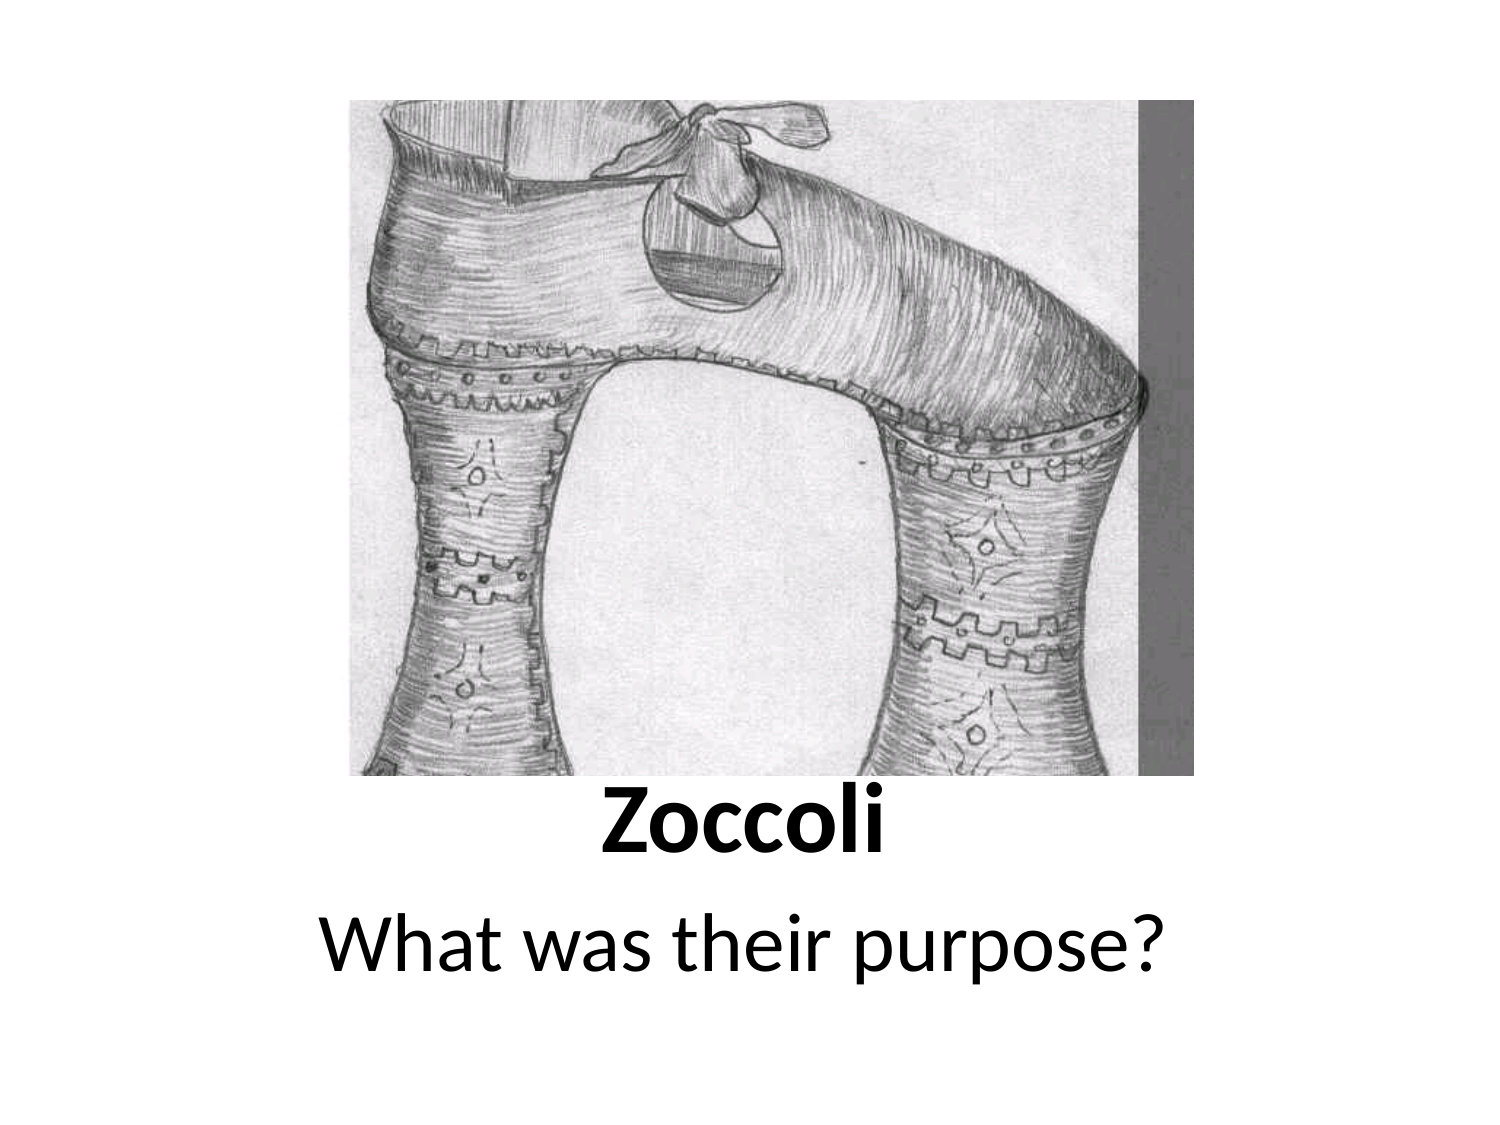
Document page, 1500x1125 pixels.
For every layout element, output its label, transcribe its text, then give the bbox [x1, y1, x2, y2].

list What was their purpose? [294, 880, 1194, 1013]
title Zoccoli [294, 787, 1194, 880]
picture [293, 100, 1195, 776]
